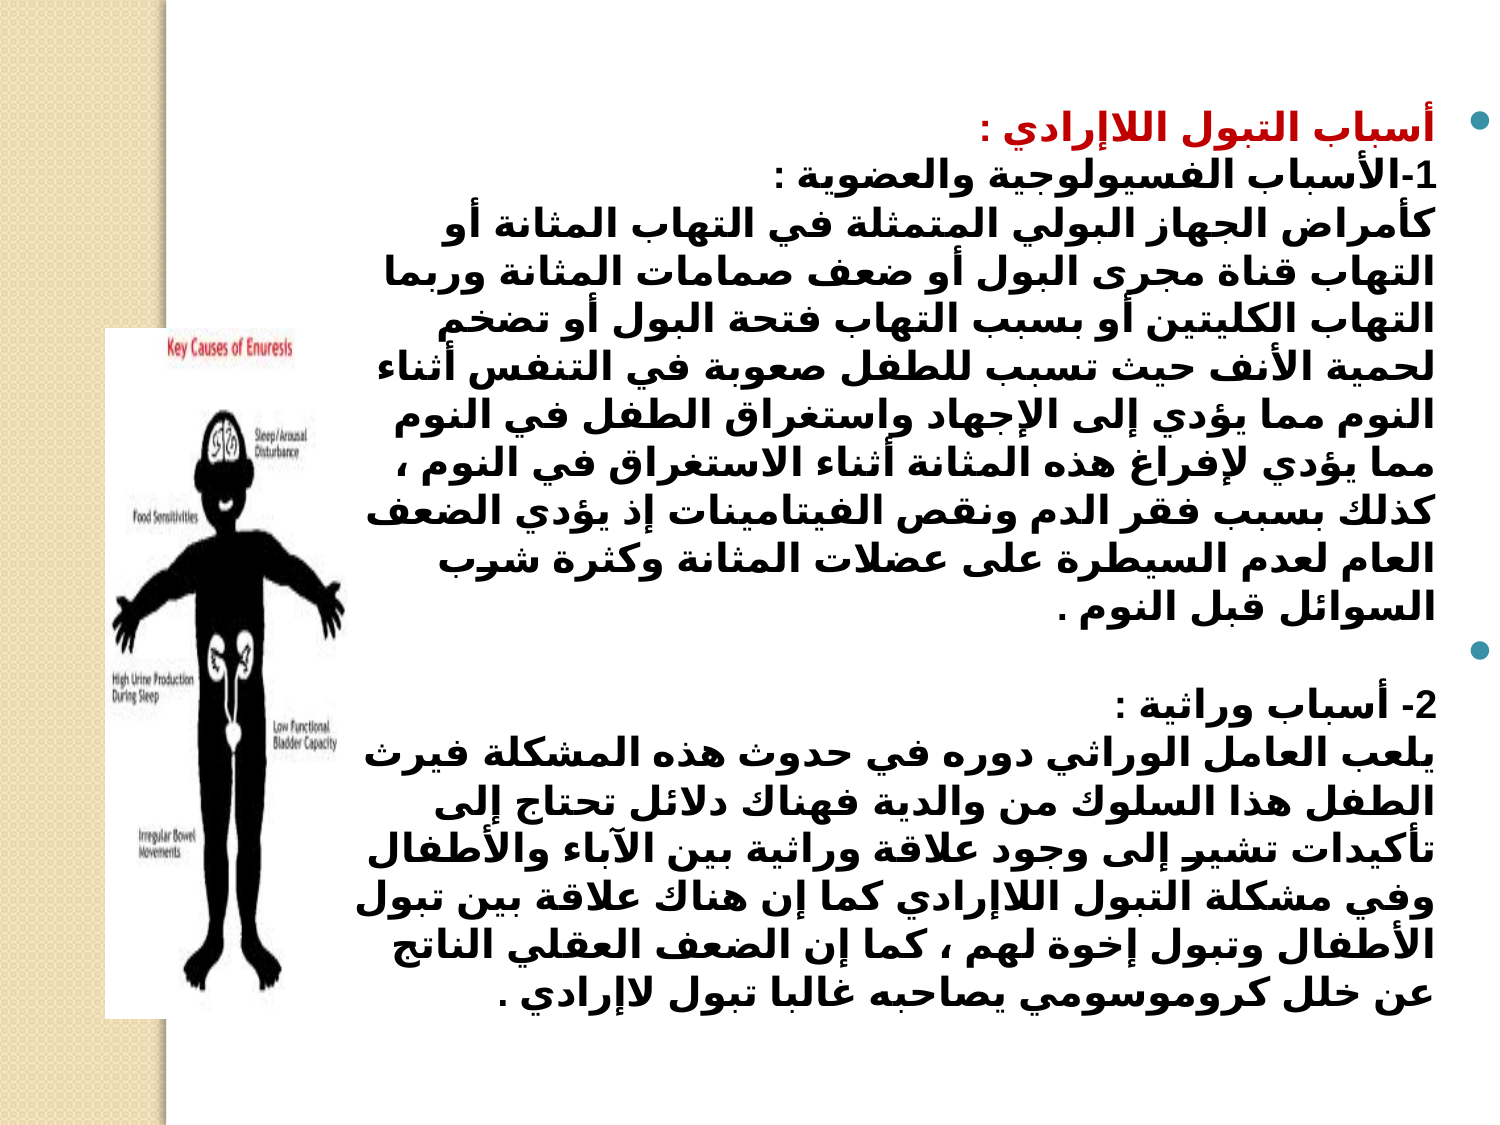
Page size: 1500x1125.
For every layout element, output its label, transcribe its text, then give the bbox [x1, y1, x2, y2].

picture [105, 327, 355, 1020]
list أسباب التبول اللاإرادي : 1-الأسباب الفسيولوجية والعضوية : كأمراض الجهاز البولي المتمثلة في التهاب المثانة أو التهاب قناة مجرى البول أو ضعف صمامات المثانة وربما التهاب الكليتين أو بسبب التهاب فتحة البول أو تضخم لحمية الأنف حيث تسبب للطفل صعوبة في التنفس أثناء النوم مما يؤدي إلى الإجهاد واستغراق الطفل في النوم مما يؤدي لإفراغ هذه المثانة أثناء الاستغراق في النوم ، كذلك بسبب فقر الدم ونقص الفيتامينات إذ يؤدي الضعف العام لعدم السيطرة على عضلات المثانة وكثرة شرب السوائل قبل النوم . 2- أسباب وراثية : يلعب العامل الوراثي دوره في حدوث هذه المشكلة فيرث الطفل هذا السلوك من والدية فهناك دلائل تحتاج إلى تأكيدات تشير إلى وجود علاقة وراثية بين الآباء والأطفال وفي مشكلة التبول اللاإرادي كما إن هناك علاقة بين تبول الأطفال وتبول إخوة لهم ، كما إن الضعف العقلي الناتج عن خلل كروموسومي يصاحبه غالبا تبول لاإرادي . [339, 93, 1500, 1043]
